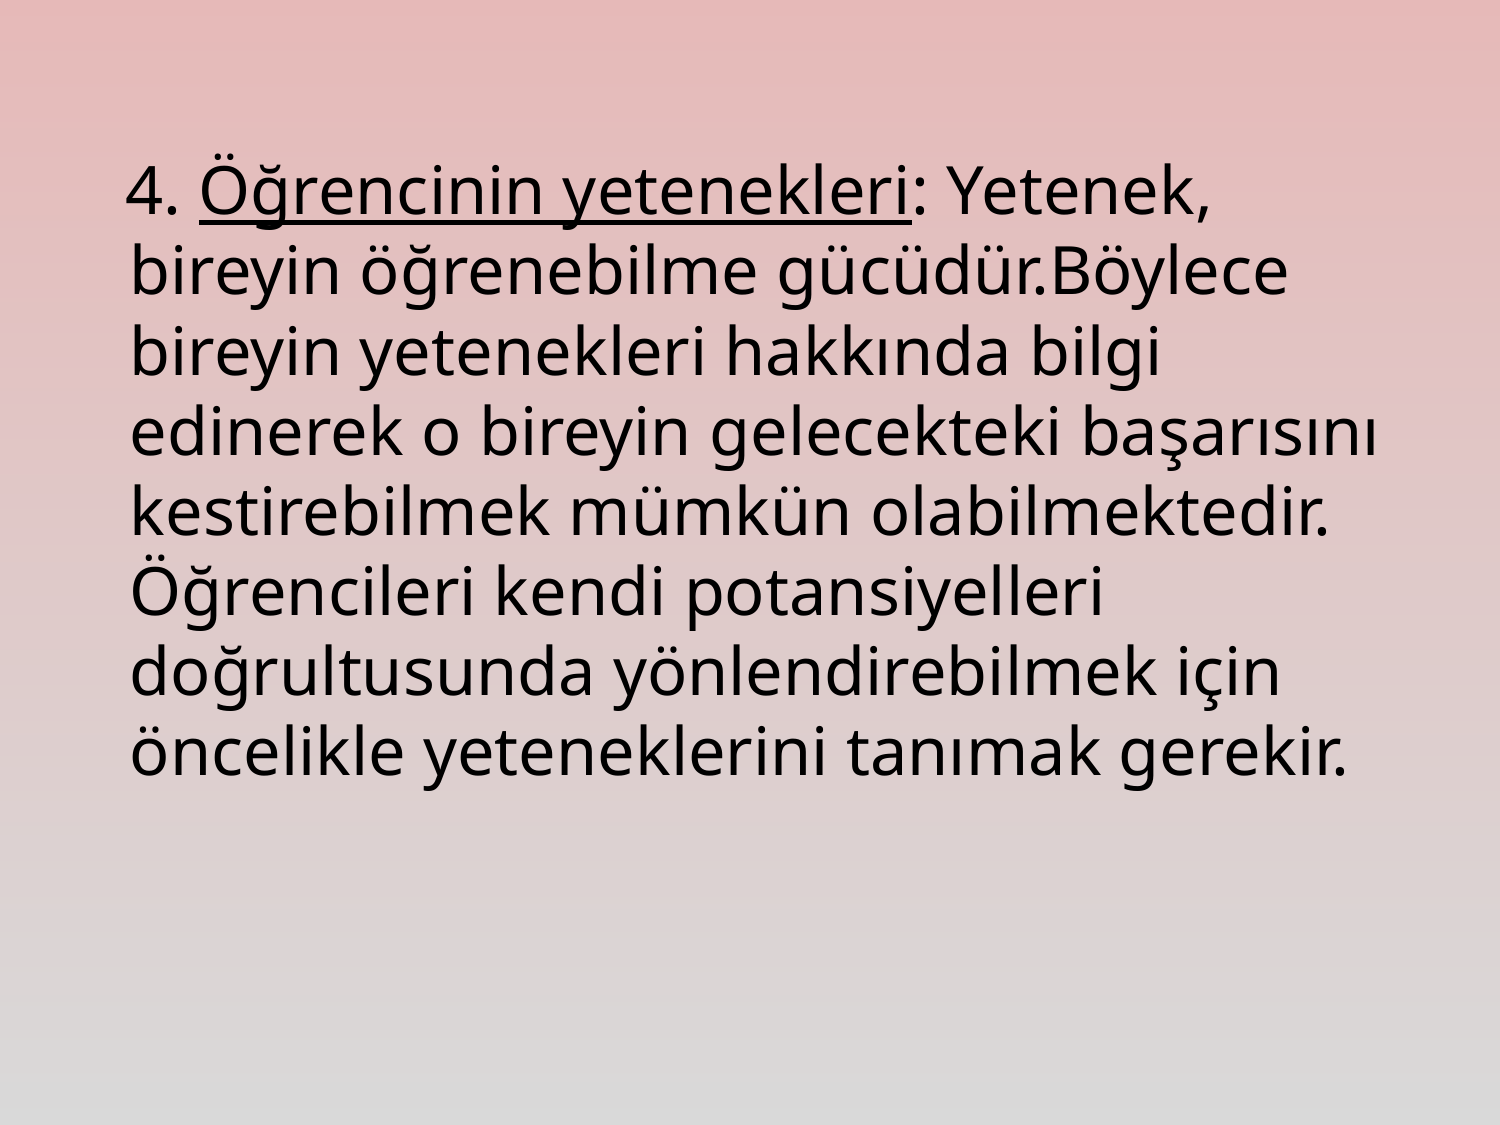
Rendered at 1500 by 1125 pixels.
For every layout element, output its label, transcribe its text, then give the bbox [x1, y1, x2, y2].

list 4. Öğrencinin yetenekleri: Yetenek, bireyin öğrenebilme gücüdür.Böylece bireyin yetenekleri hakkında bilgi edinerek o bireyin gelecekteki başarısını kestirebilmek mümkün olabilmektedir. Öğrencileri kendi potansiyelleri doğrultusunda yönlendirebilmek için öncelikle yeteneklerini tanımak gerekir. [58, 140, 1409, 883]
